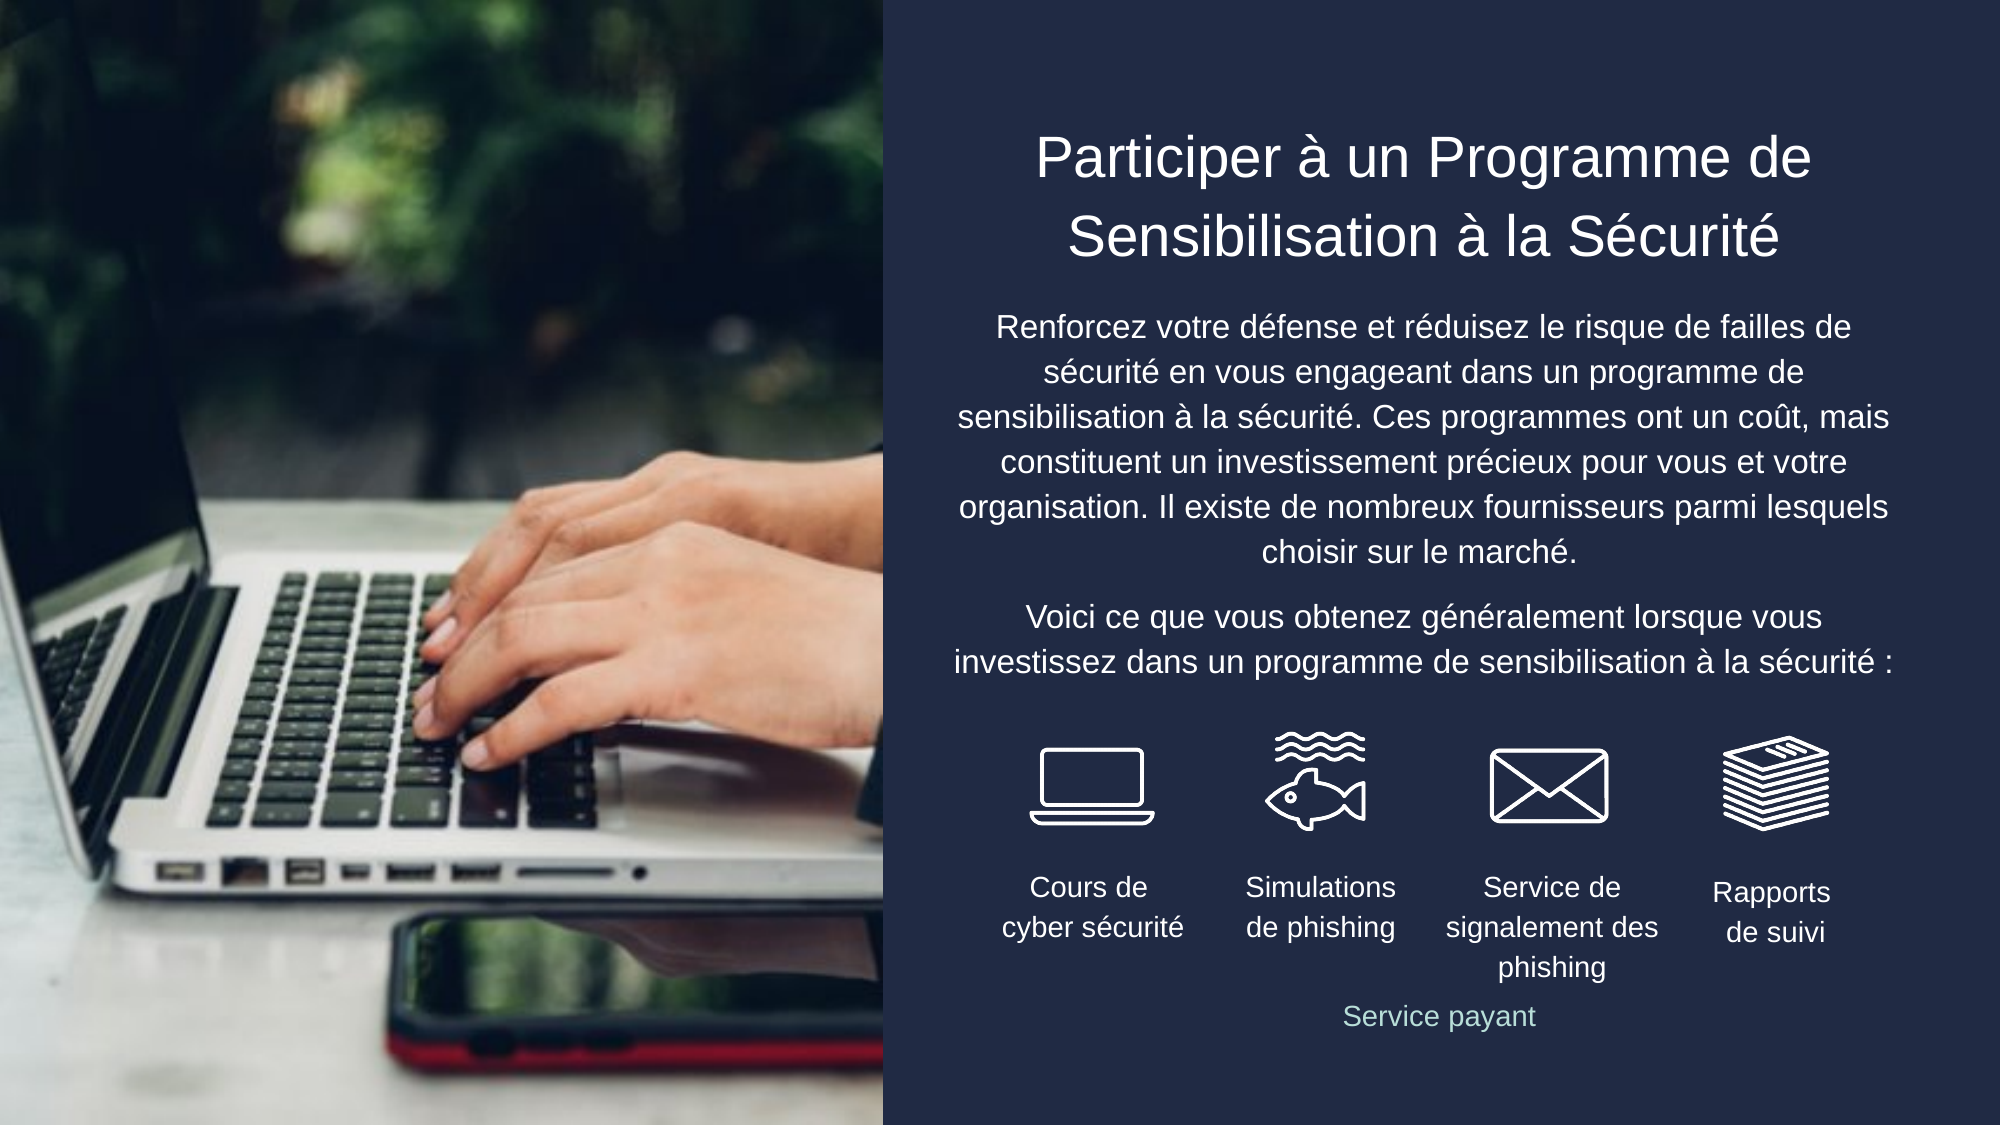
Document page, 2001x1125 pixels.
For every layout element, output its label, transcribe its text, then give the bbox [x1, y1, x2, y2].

text_box Simulations de phishing [1230, 856, 1412, 951]
picture [1024, 717, 1161, 855]
picture [1477, 713, 1620, 857]
text_box Participer à un Programme de Sensibilisation à la Sécurité [951, 102, 1898, 276]
text_box Service payant [1327, 985, 1552, 1040]
picture [1705, 711, 1847, 855]
picture [1253, 711, 1389, 848]
picture [0, 0, 884, 1125]
text_box Cours de cyber sécurité [986, 856, 1200, 951]
text_box Rapports de suivi [1697, 861, 1855, 1056]
text_box Renforcez votre défense et réduisez le risque de failles de sécurité en vous engageant dans un programme de sensibilisation à la sécurité. Ces programmes ont un coût, mais constituent un investissement précieux pour vous et votre organisation. Il existe de nombreux fournisseurs parmi lesquels choisir sur le marché. Voici ce que vous obtenez généralement lorsque vous investissez dans un programme de sensibilisation à la sécurité : [933, 292, 1916, 688]
text_box Service de signalement des phishing [1430, 856, 1674, 991]
